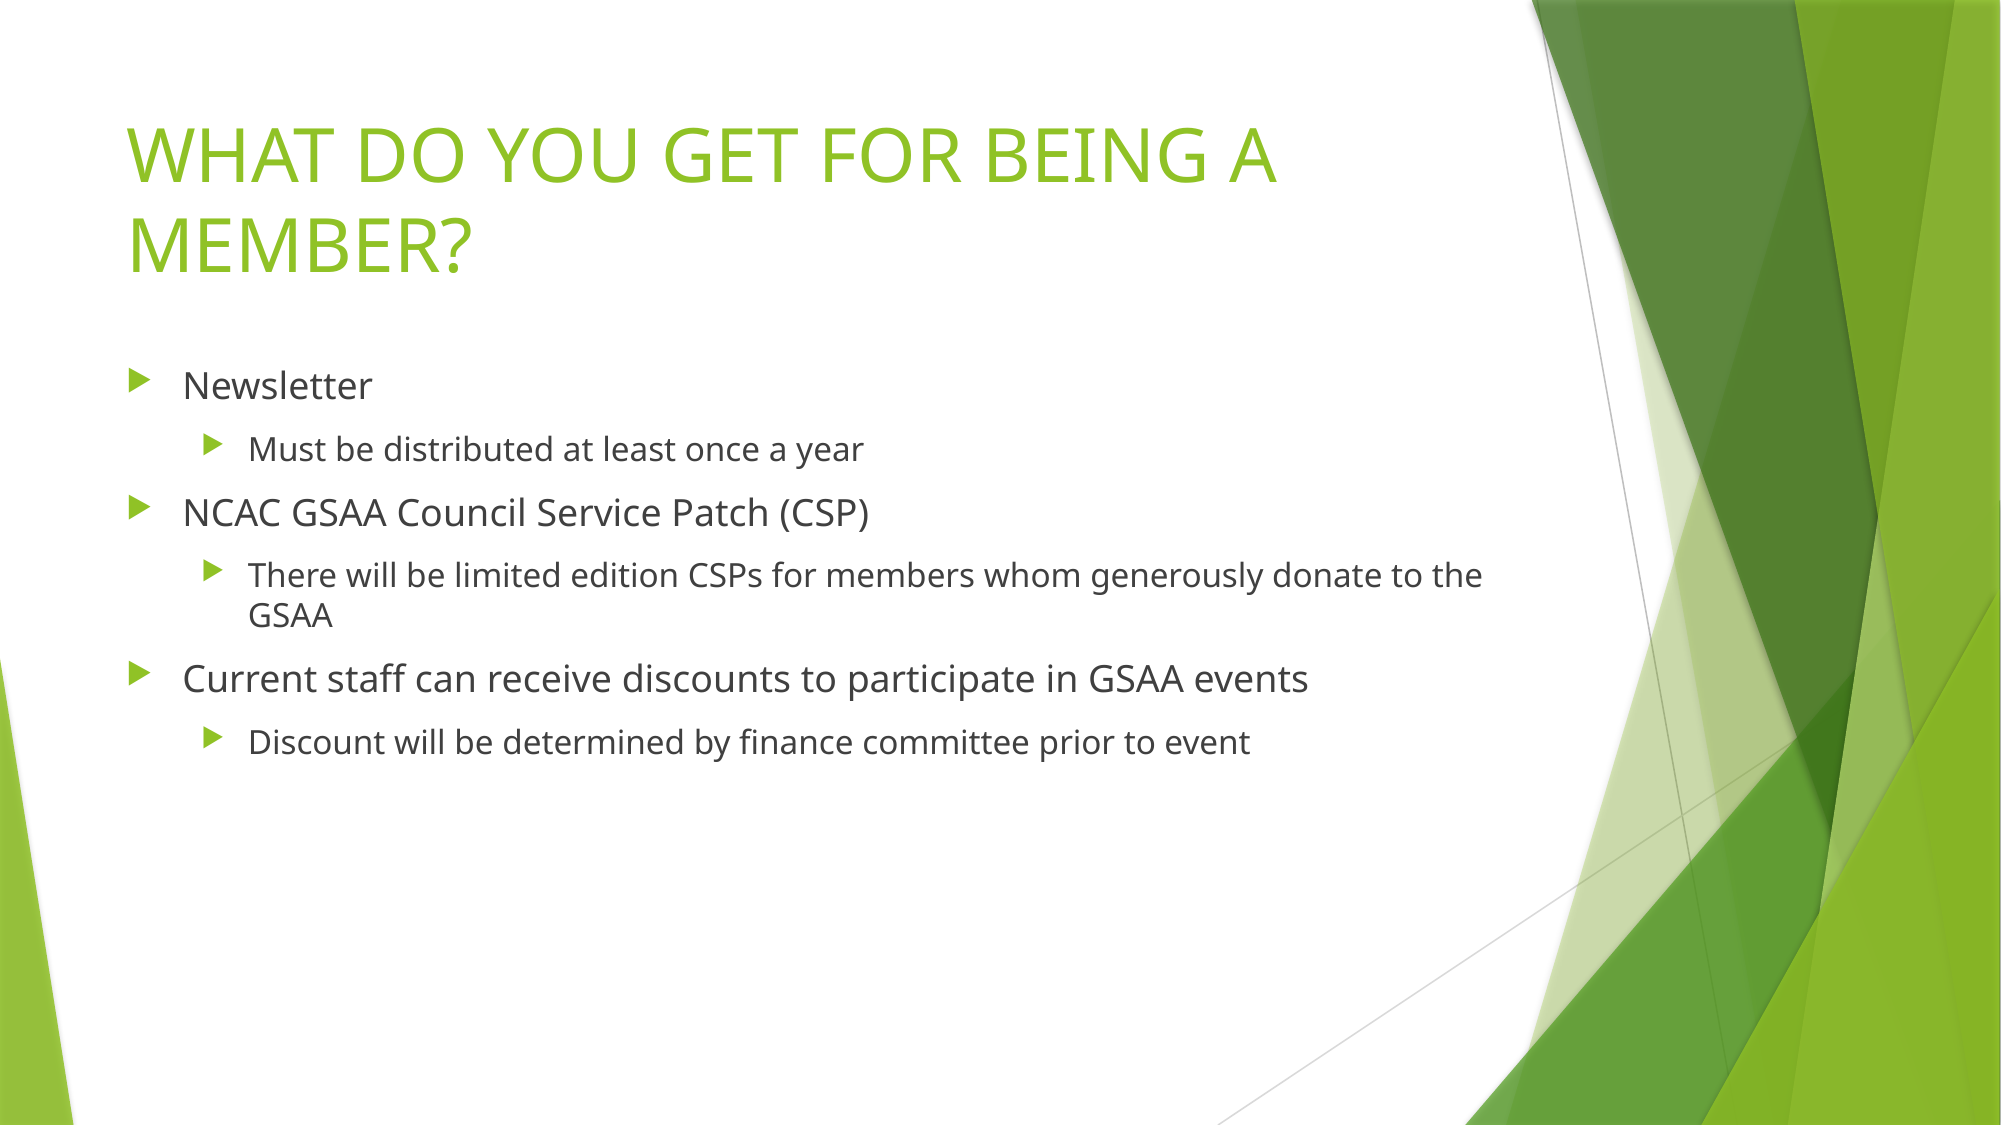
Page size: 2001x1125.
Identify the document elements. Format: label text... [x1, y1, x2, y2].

title WHAT DO YOU GET FOR BEING A MEMBER? [111, 99, 1522, 317]
list Newsletter Must be distributed at least once a year NCAC GSAA Council Service Patch (CSP) There will be limited edition CSPs for members whom generously donate to the GSAA Current staff can receive discounts to participate in GSAA events Discount will be determined by finance committee prior to event [111, 354, 1522, 992]
